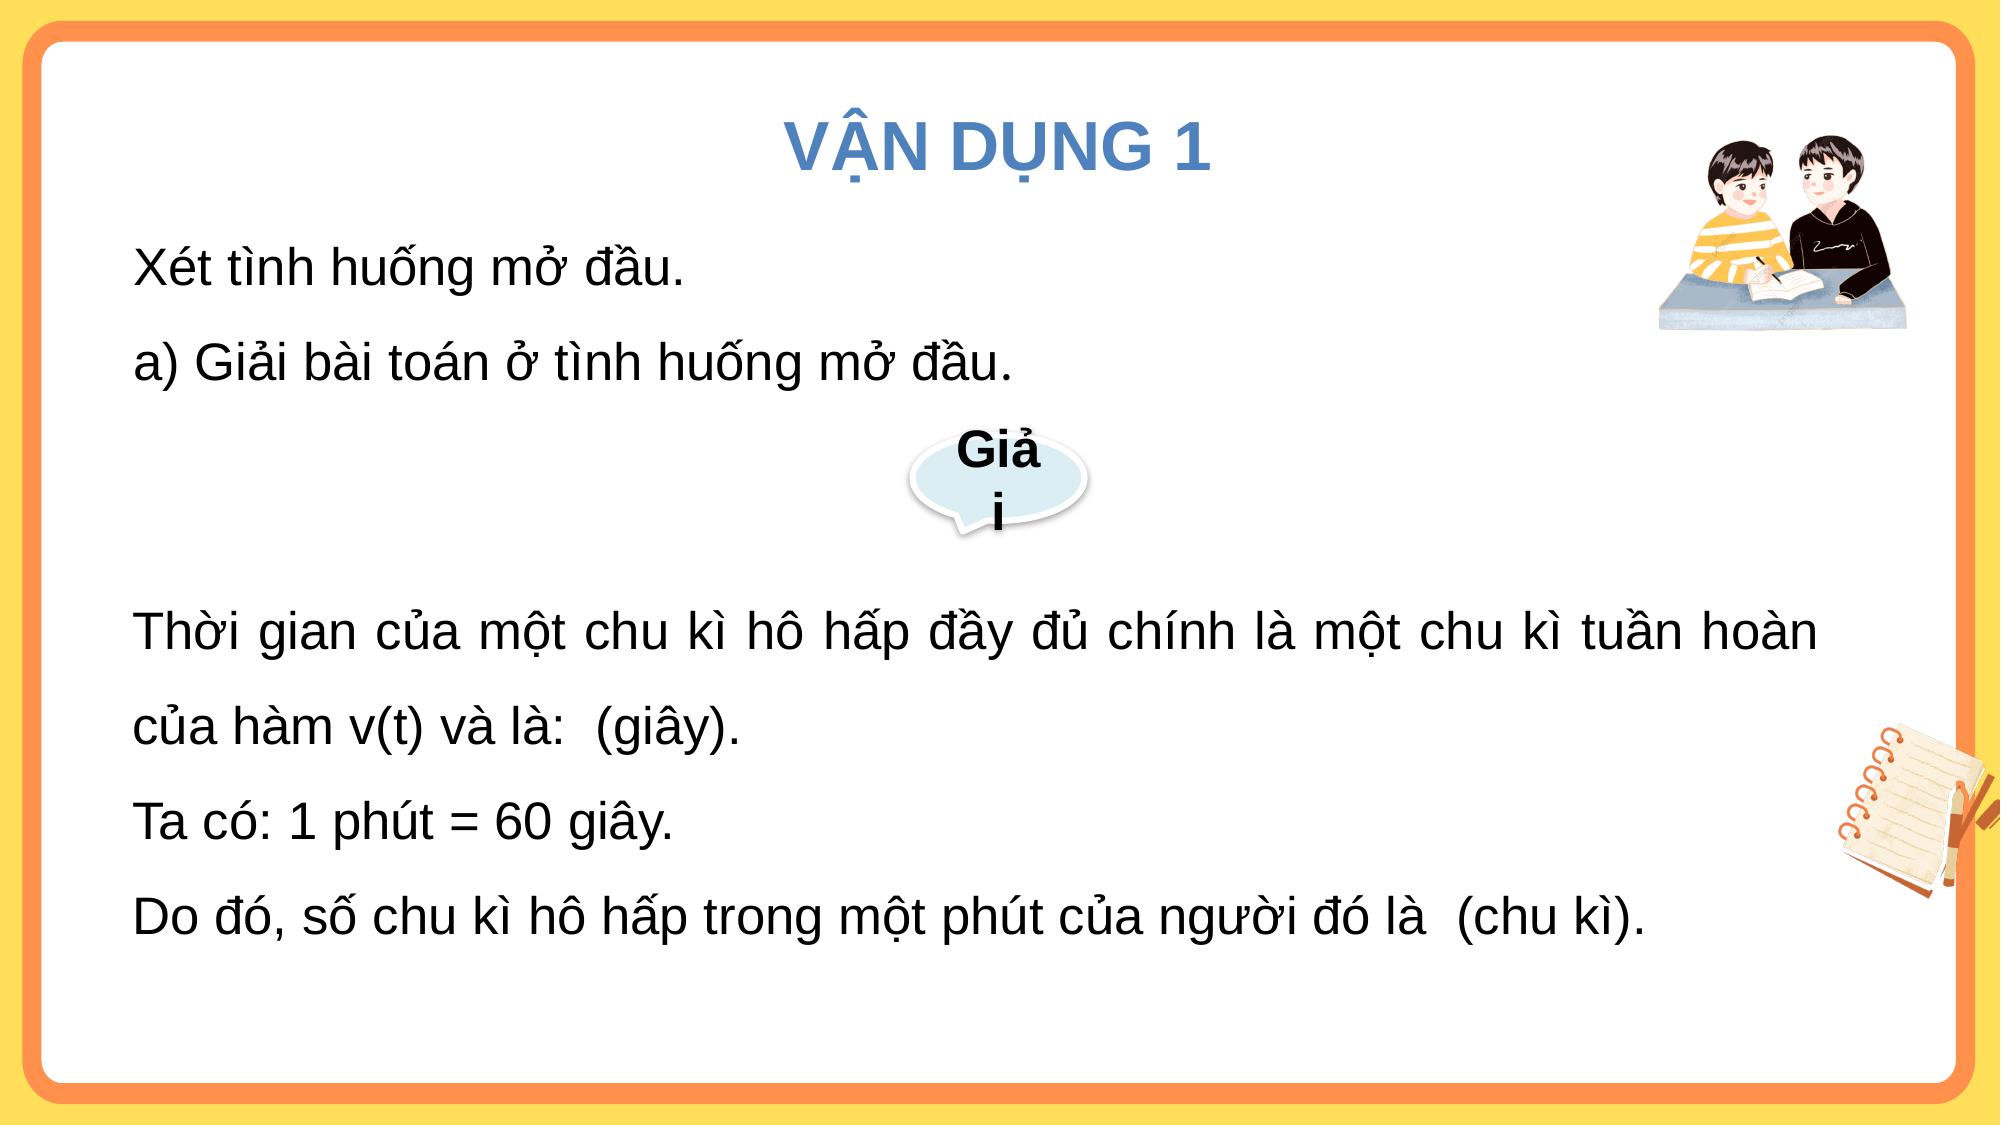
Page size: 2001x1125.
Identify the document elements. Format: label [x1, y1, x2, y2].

picture [1846, 736, 2000, 886]
text_box [22, 20, 1976, 1105]
picture [1639, 91, 1926, 378]
